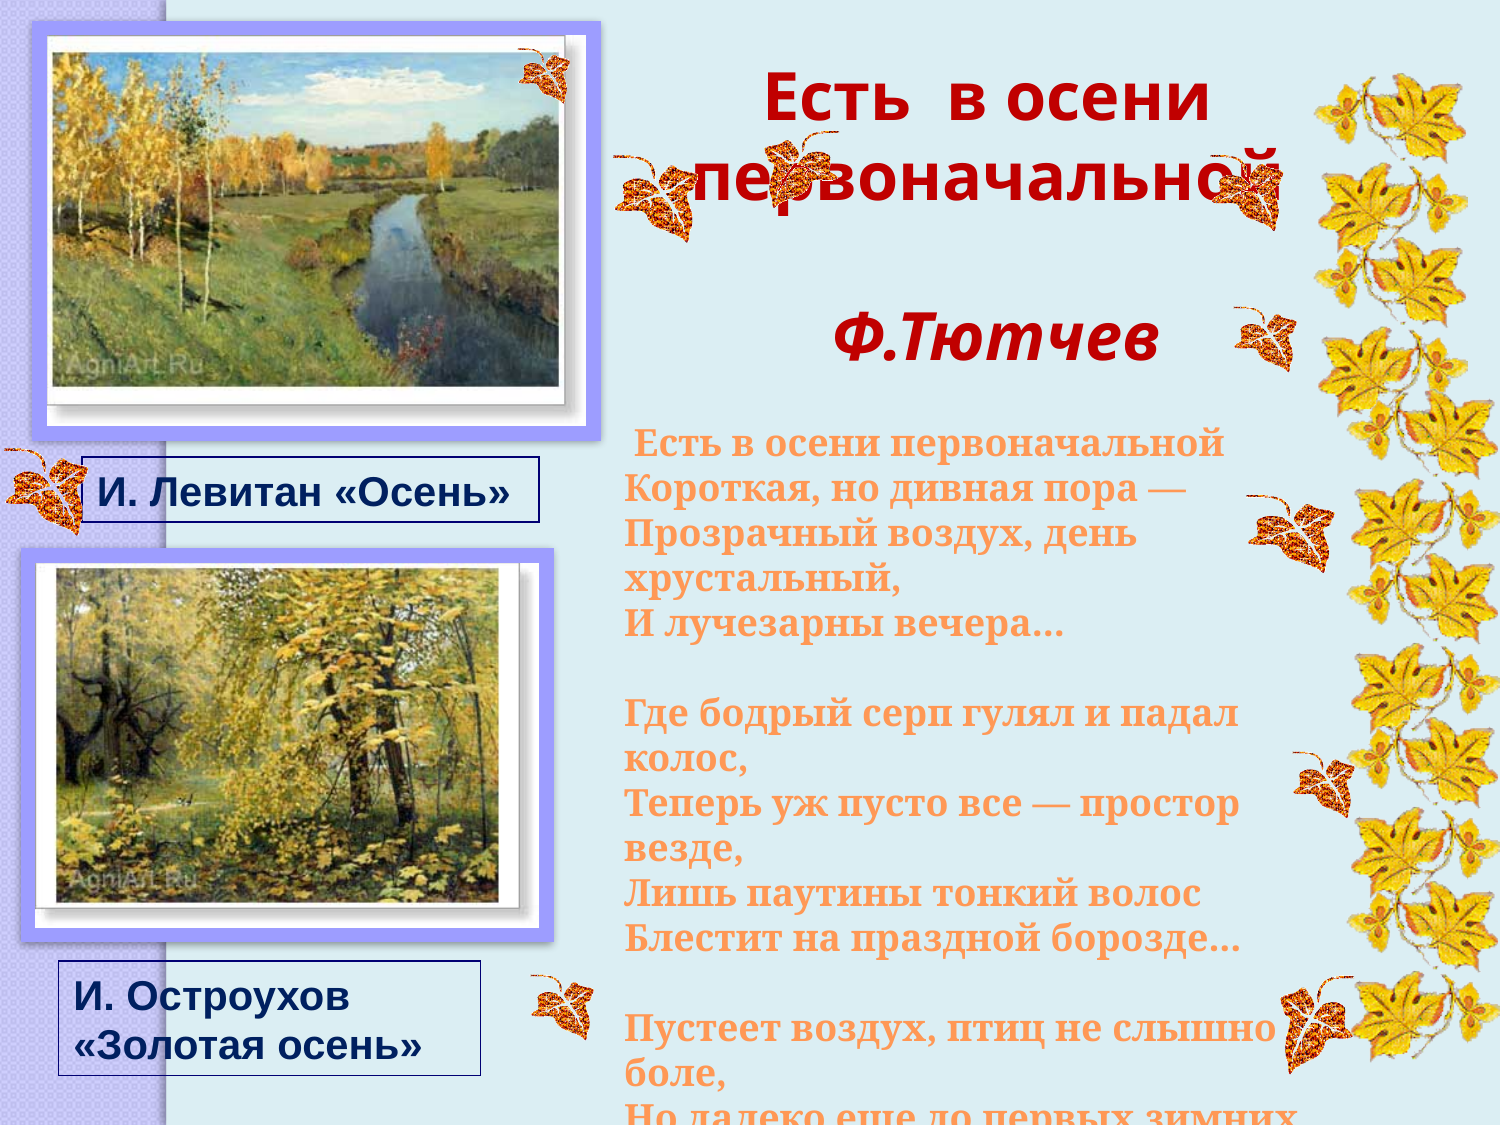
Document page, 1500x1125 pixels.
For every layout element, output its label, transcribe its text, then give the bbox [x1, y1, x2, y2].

picture [46, 34, 587, 427]
picture [1206, 152, 1286, 233]
picture [34, 562, 540, 928]
picture [527, 972, 596, 1043]
picture [1277, 70, 1500, 1078]
text_box Есть в осени первоначальной Ф.Тютчев Есть в осени первоначальной Короткая, но дивная пора — Прозрачный воздух, день хрустальный, И лучезарны вечера... Где бодрый серп гулял и падал колос, Теперь уж пусто все — простор везде, Лишь паутины тонкий волос Блестит на праздной борозде... Пустеет воздух, птиц не слышно боле, Но далеко еще до первых зимних бурь — И льется чистая и теплая лазурь На отдыхающее поле... [609, 46, 1383, 1125]
picture [609, 152, 701, 246]
picture [1230, 304, 1299, 375]
picture [0, 445, 91, 539]
picture [761, 128, 842, 211]
picture [1241, 491, 1338, 575]
text_box И. Левитан «Осень» [98, 457, 539, 522]
text_box И. Остроухов «Золотая осень» [58, 960, 481, 1076]
